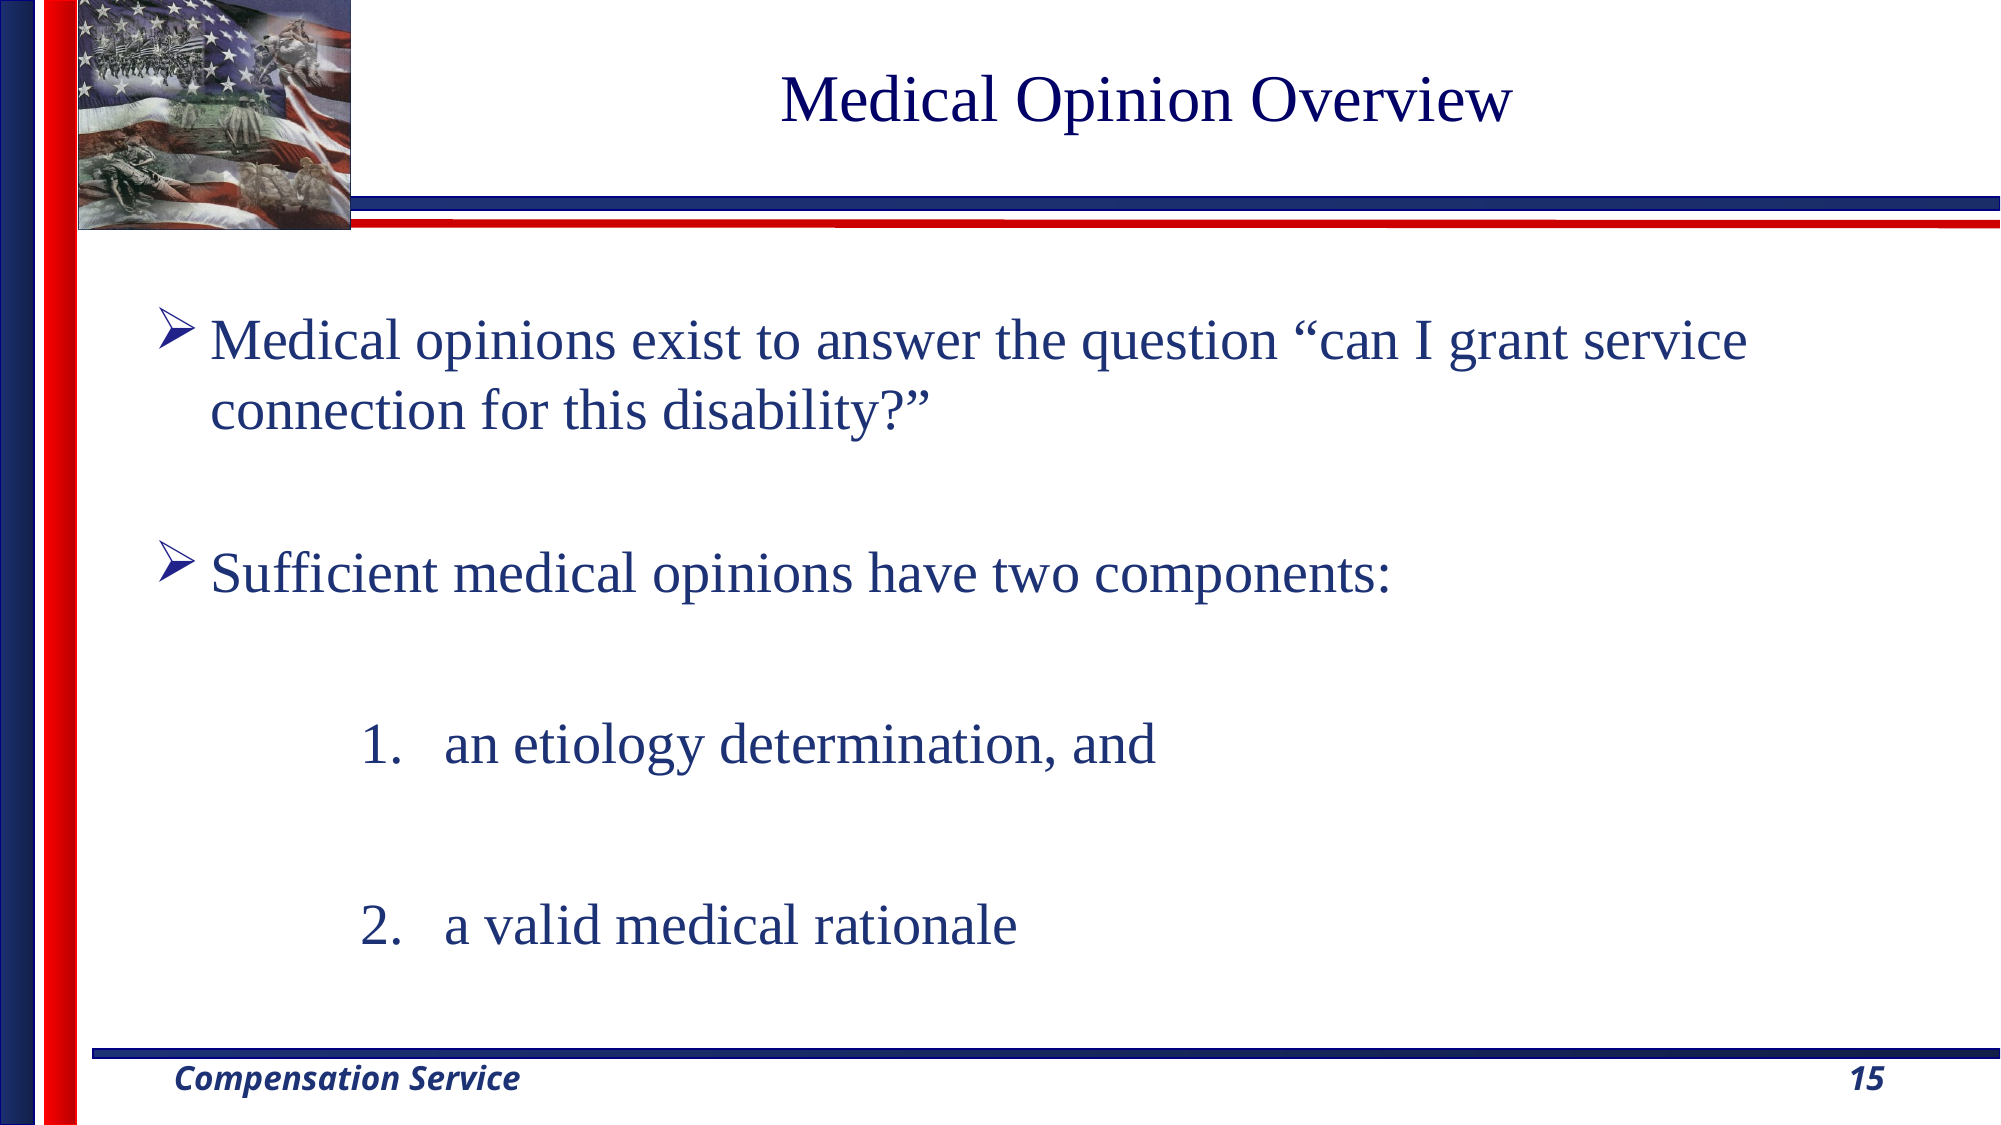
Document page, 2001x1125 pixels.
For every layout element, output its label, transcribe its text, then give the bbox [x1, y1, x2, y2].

list Medical opinions exist to answer the question “can I grant service connection for this disability?” Sufficient medical opinions have two components: an etiology determination, and a valid medical rationale [138, 293, 1935, 993]
title Medical Opinion Overview [350, 0, 1946, 190]
slide_number 15 [1733, 1042, 2000, 1118]
picture [78, 0, 351, 230]
